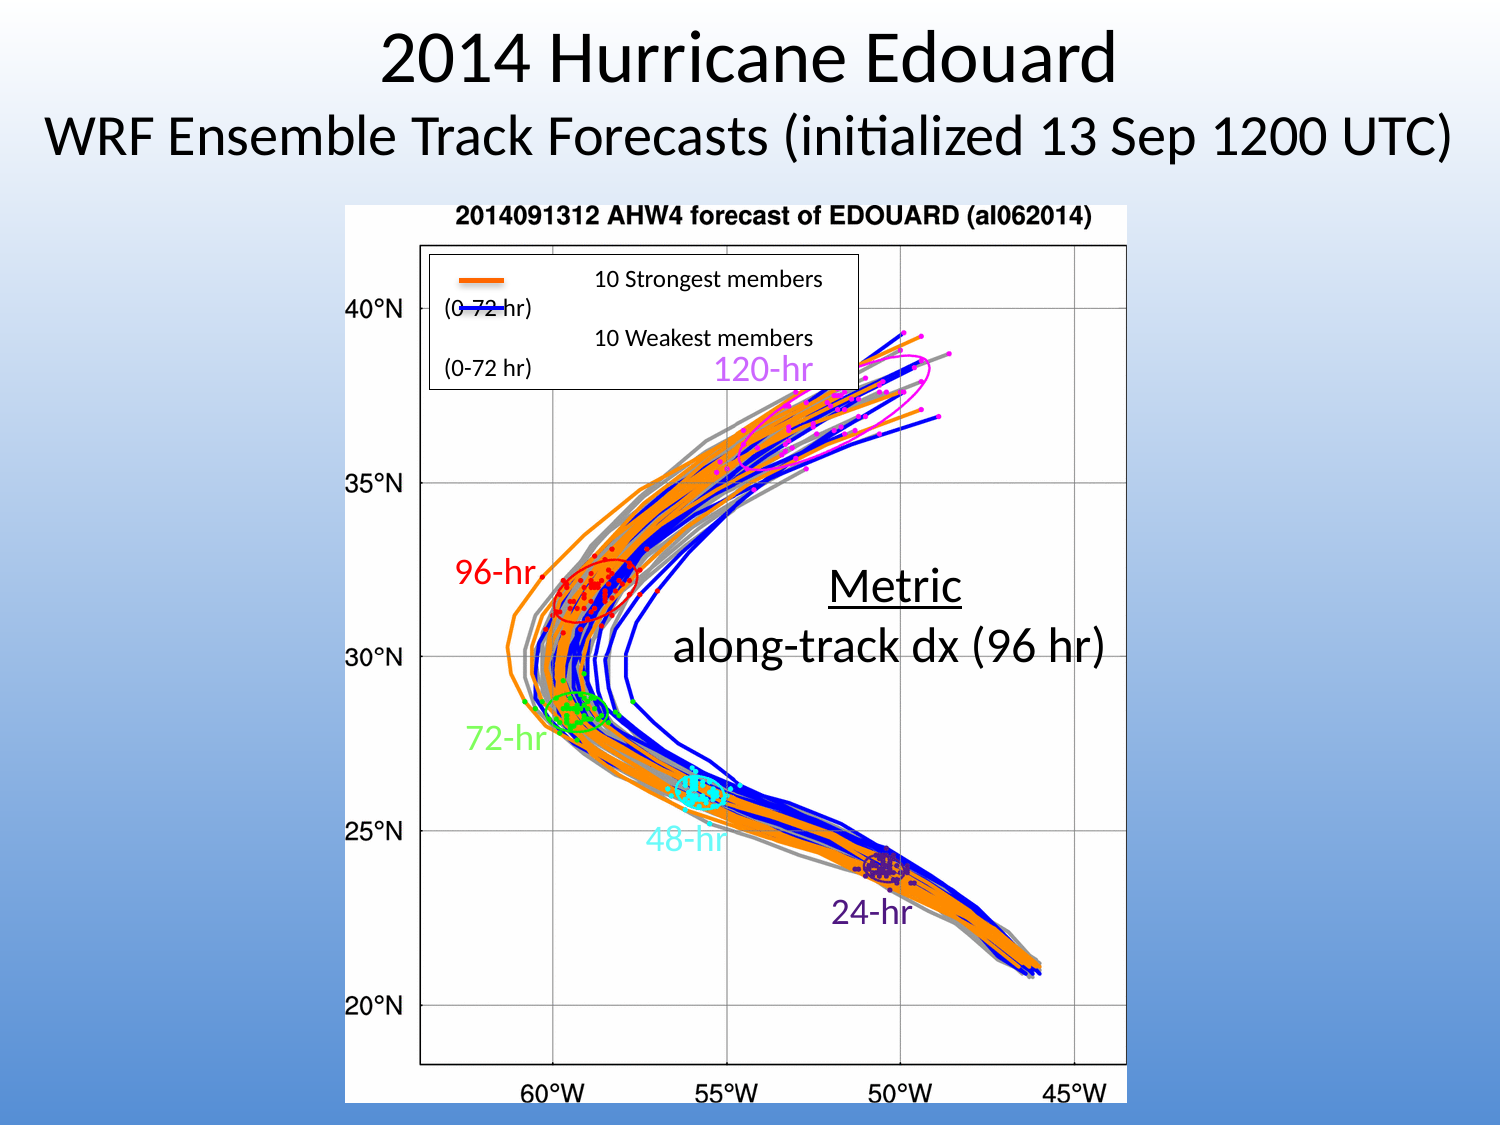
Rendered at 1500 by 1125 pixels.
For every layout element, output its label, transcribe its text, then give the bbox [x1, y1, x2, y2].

text_box 2014 Hurricane Edouard WRF Ensemble Track Forecasts (initialized 13 Sep 1200 UTC) [0, 0, 1500, 175]
picture [344, 205, 1127, 1103]
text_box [428, 254, 859, 331]
